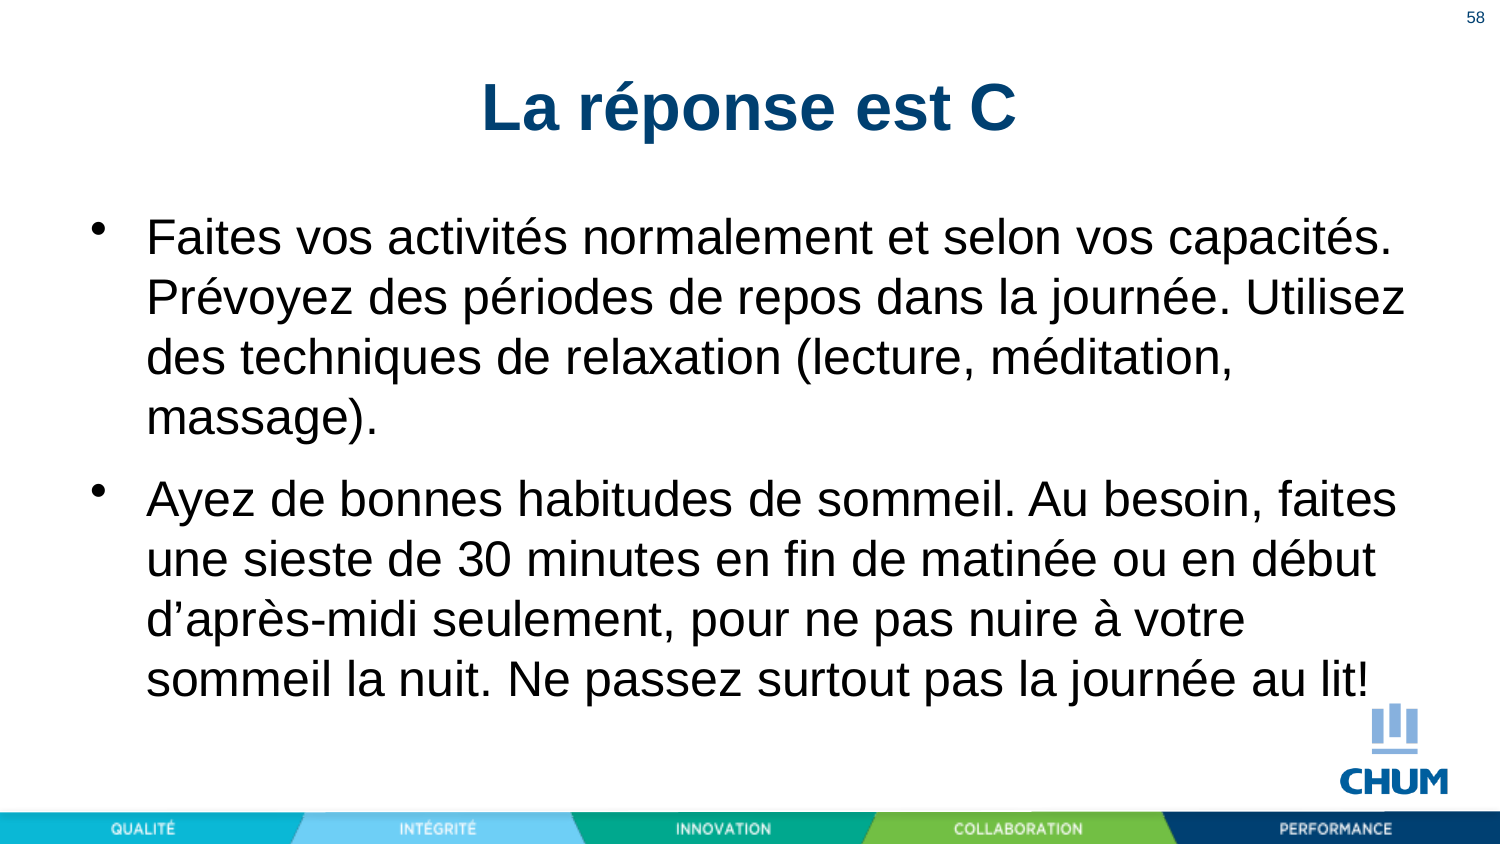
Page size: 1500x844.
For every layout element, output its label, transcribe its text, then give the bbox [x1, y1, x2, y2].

title La réponse est C [75, 33, 1425, 175]
picture [1313, 678, 1474, 819]
text_box 58 [1149, 0, 1500, 46]
list Faites vos activités normalement et selon vos capacités. Prévoyez des périodes de repos dans la journée. Utilisez des techniques de relaxation (lecture, méditation, massage). Ayez de bonnes habitudes de sommeil. Au besoin, faites une sieste de 30 minutes en fin de matinée ou en début d’après-midi seulement, pour ne pas nuire à votre sommeil la nuit. Ne passez surtout pas la journée au lit! [75, 196, 1425, 724]
